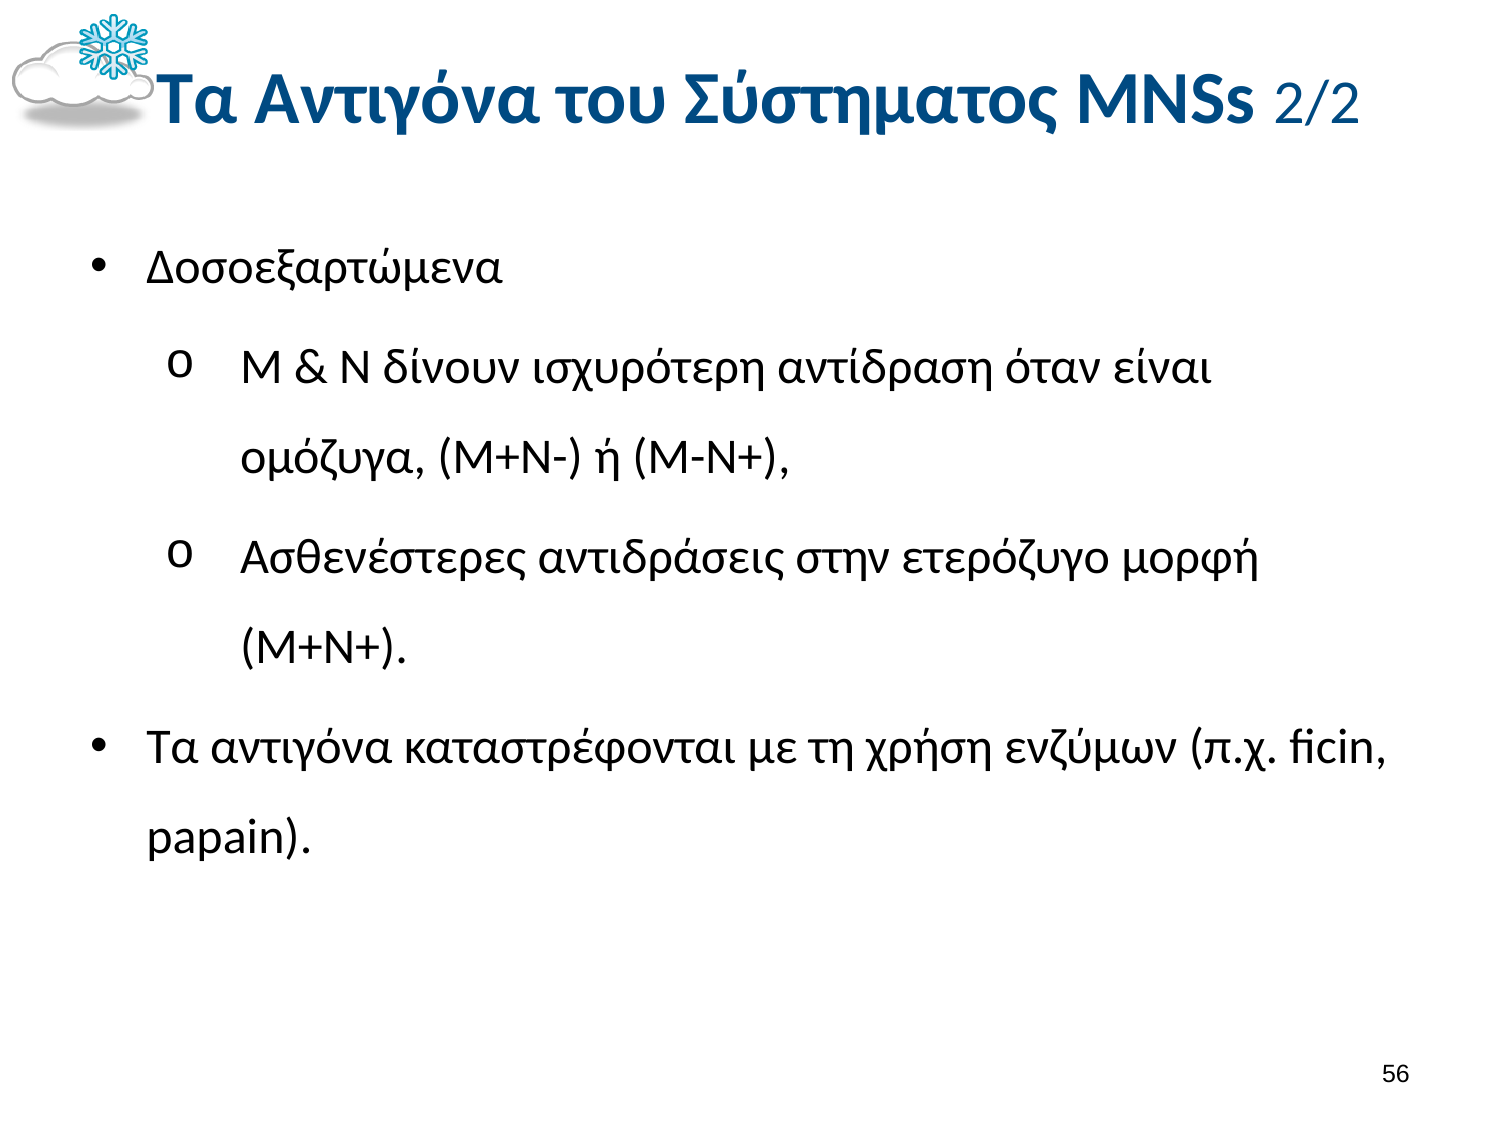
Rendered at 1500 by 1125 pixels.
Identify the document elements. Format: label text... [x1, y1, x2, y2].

title Τα Αντιγόνα του Σύστηματος MNSs 2/2 [76, 19, 1427, 169]
list Δοσοεξαρτώμενα M & N δίνουν ισχυρότερη αντίδραση όταν είναι ομόζυγα, (M+N-) ή (M-N+), Ασθενέστερες αντιδράσεις στην ετερόζυγο μορφή (M+N+). Τα αντιγόνα καταστρέφονται με τη χρήση ενζύμων (π.χ. ficin, papain). [75, 196, 1425, 1024]
picture [5, 0, 160, 132]
slide_number 55 [1074, 1042, 1425, 1103]
